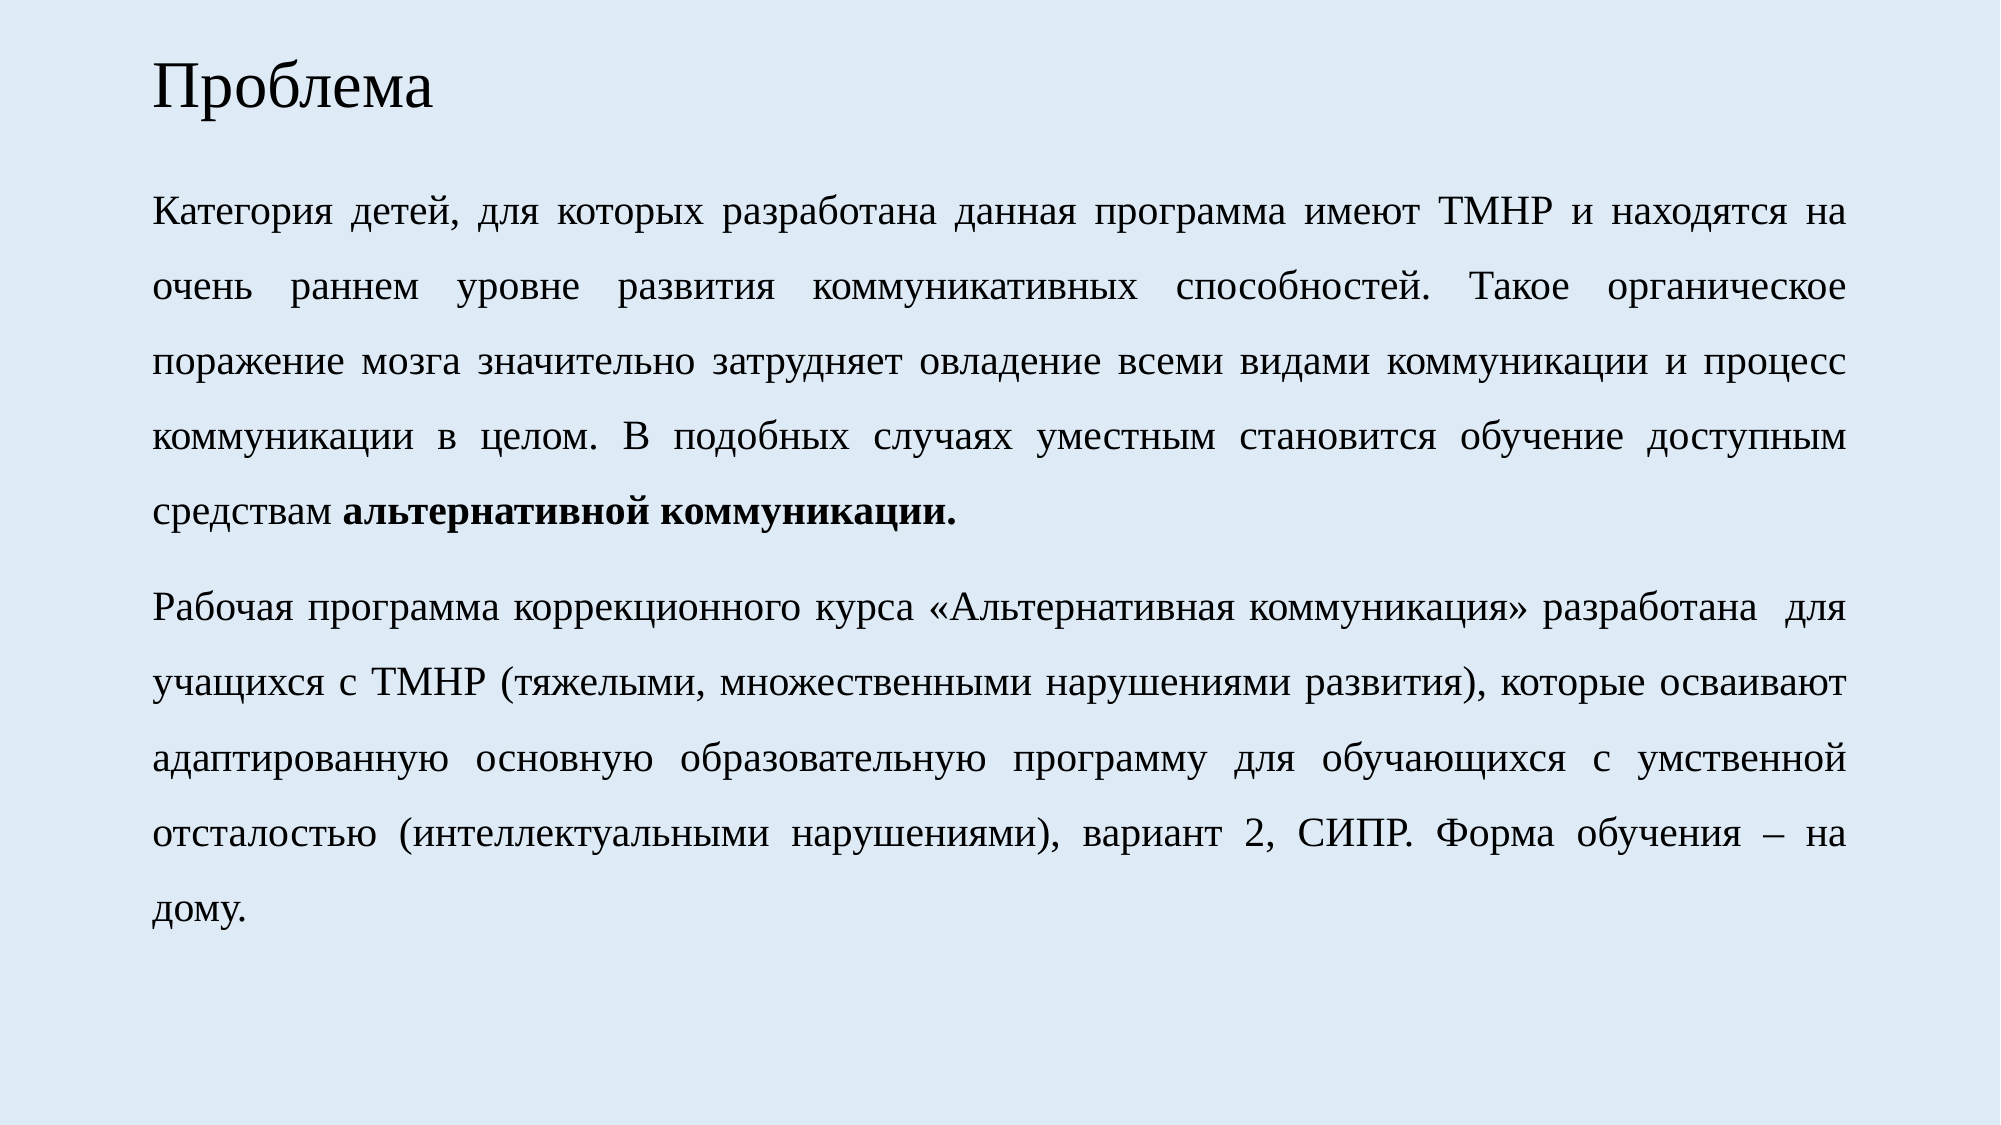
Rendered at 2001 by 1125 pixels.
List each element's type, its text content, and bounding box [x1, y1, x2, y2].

list Категория детей, для которых разработана данная программа имеют ТМНР и находятся на очень раннем уровне развития коммуникативных способностей. Такое органическое поражение мозга значительно затрудняет овладение всеми видами коммуникации и процесс коммуникации в целом. В подобных случаях уместным становится обучение доступным средствам альтернативной коммуникации. Рабочая программа коррекционного курса «Альтернативная коммуникация» разработана для учащихся с ТМНР (тяжелыми, множественными нарушениями развития), которые осваивают адаптированную основную образовательную программу для обучающихся с умственной отсталостью (интеллектуальными нарушениями), вариант 2, СИПР. Форма обучения – на дому. [137, 149, 1863, 1014]
title Проблема [137, 59, 1863, 112]
